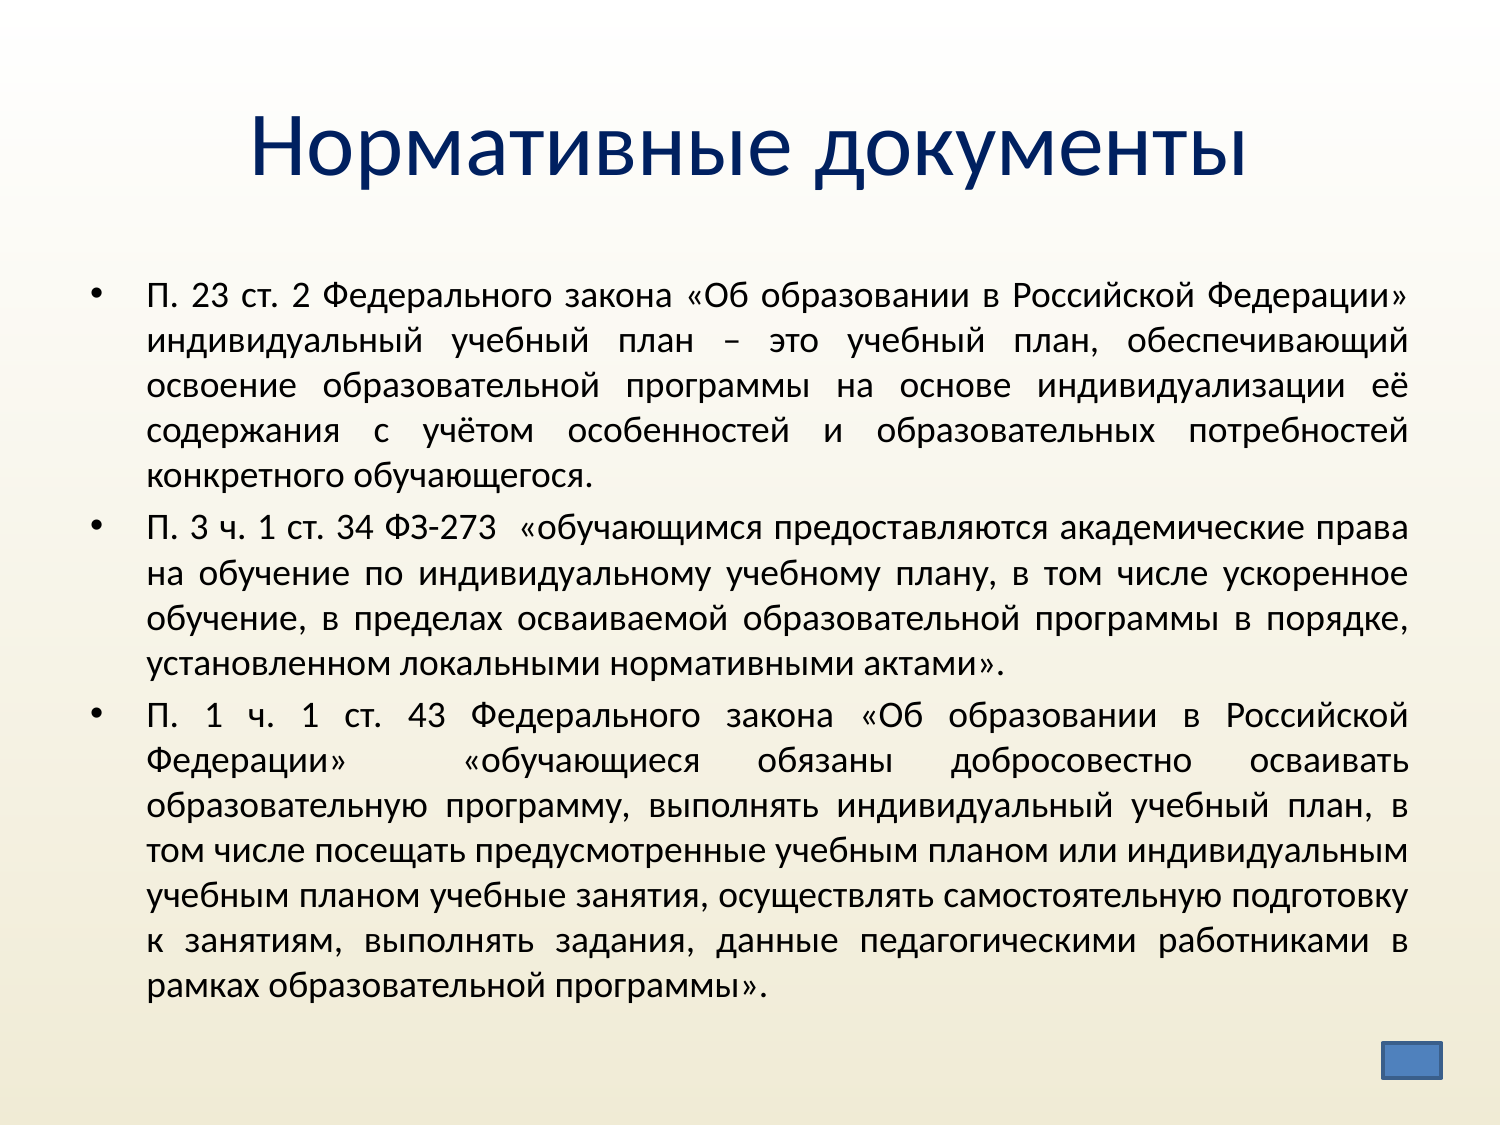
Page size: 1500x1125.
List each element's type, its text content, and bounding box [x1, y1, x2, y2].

list П. 23 ст. 2 Федерального закона «Об образовании в Российской Федерации» индивидуальный учебный план – это учебный план, обеспечивающий освоение образовательной программы на основе индивидуализации её содержания с учётом особенностей и образовательных потребностей конкретного обучающегося. П. 3 ч. 1 ст. 34 ФЗ-273 «обучающимся предоставляются академические права на обучение по индивидуальному учебному плану, в том числе ускоренное обучение, в пределах осваиваемой образовательной программы в порядке, установленном локальными нормативными актами». П. 1 ч. 1 ст. 43 Федерального закона «Об образовании в Российской Федерации» «обучающиеся обязаны добросовестно осваивать образовательную программу, выполнять индивидуальный учебный план, в том числе посещать предусмотренные учебным планом или индивидуальным учебным планом учебные занятия, осуществлять самостоятельную подготовку к занятиям, выполнять задания, данные педагогическими работниками в рамках образовательной программы». [75, 262, 1425, 1005]
title Нормативные документы [75, 45, 1425, 233]
text_box [1381, 1041, 1443, 1080]
